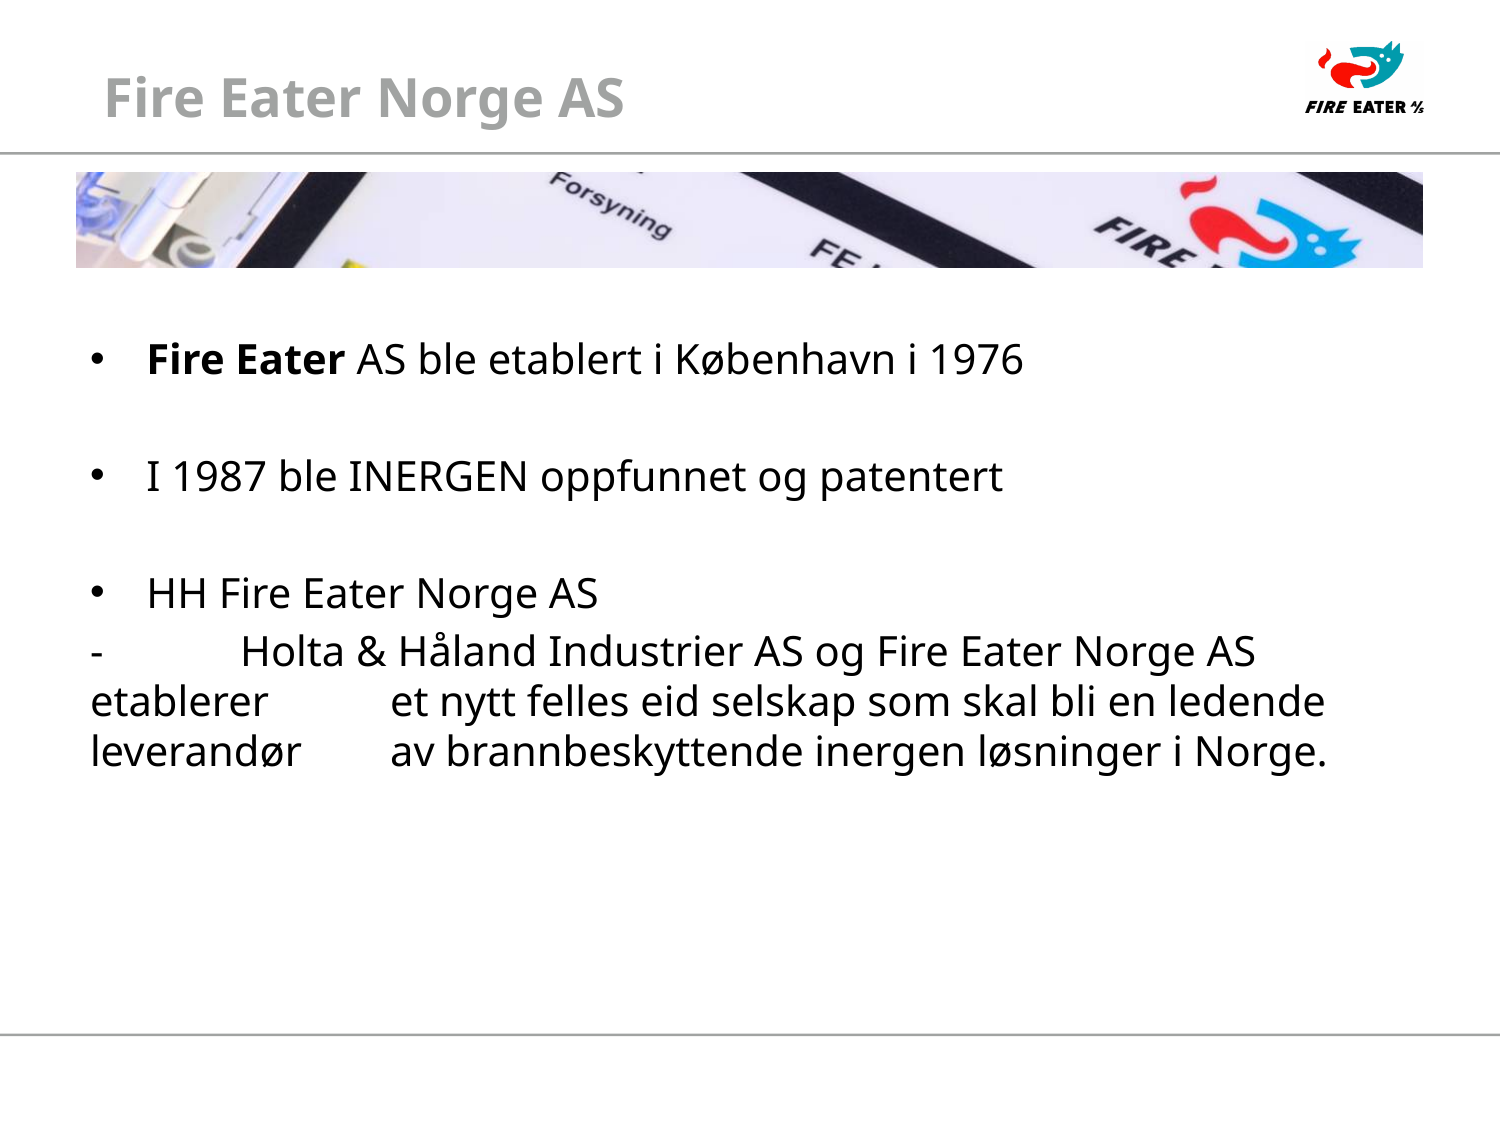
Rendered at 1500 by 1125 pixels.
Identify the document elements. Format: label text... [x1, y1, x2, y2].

list Fire Eater AS ble etablert i København i 1976 I 1987 ble INERGEN oppfunnet og patentert HH Fire Eater Norge AS - Holta & Håland Industrier AS og Fire Eater Norge AS etablerer et nytt felles eid selskap som skal bli en ledende leverandør av brannbeskyttende inergen løsninger i Norge. [74, 266, 1426, 1006]
picture [76, 172, 1423, 266]
title Fire Eater Norge AS [88, 55, 1117, 138]
picture [1305, 41, 1424, 113]
picture [1314, 246, 1327, 256]
picture [1307, 234, 1319, 243]
